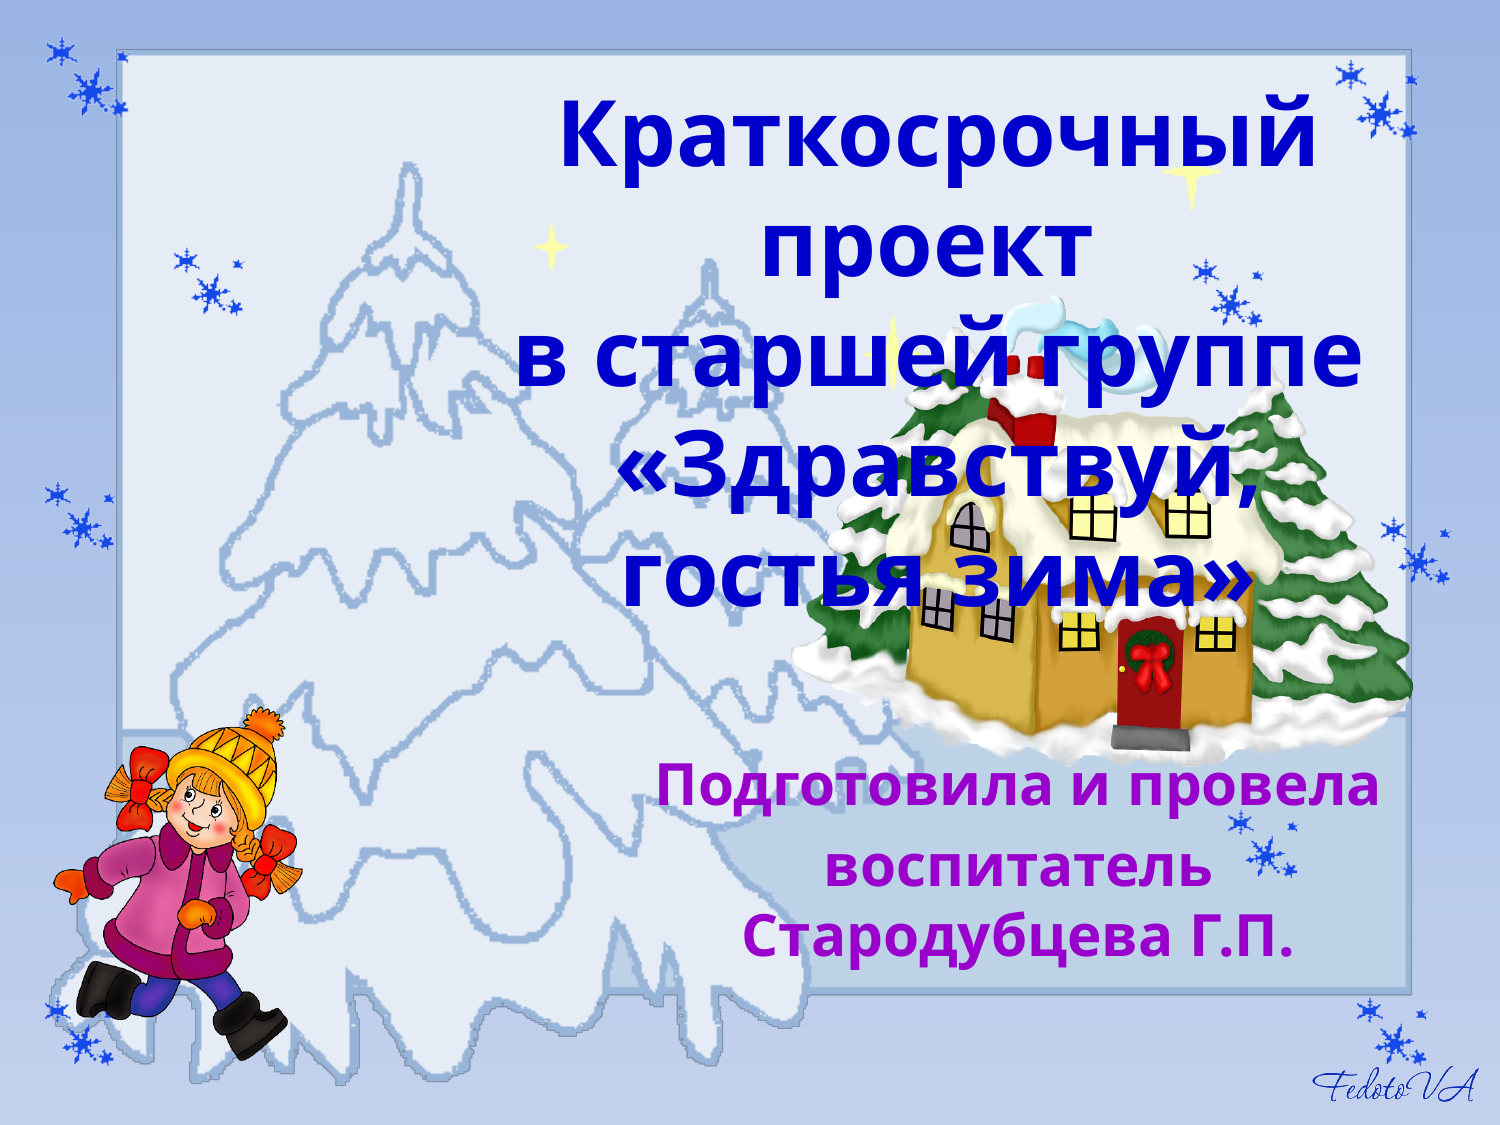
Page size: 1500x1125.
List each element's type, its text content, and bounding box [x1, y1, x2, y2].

title Краткосрочный проект в старшей группе «Здравствуй, гостья зима» [490, 149, 1388, 551]
subtitle Подготовила и провела воспитатель Стародубцева Г.П. [608, 739, 1429, 1028]
picture [35, 35, 1500, 1125]
